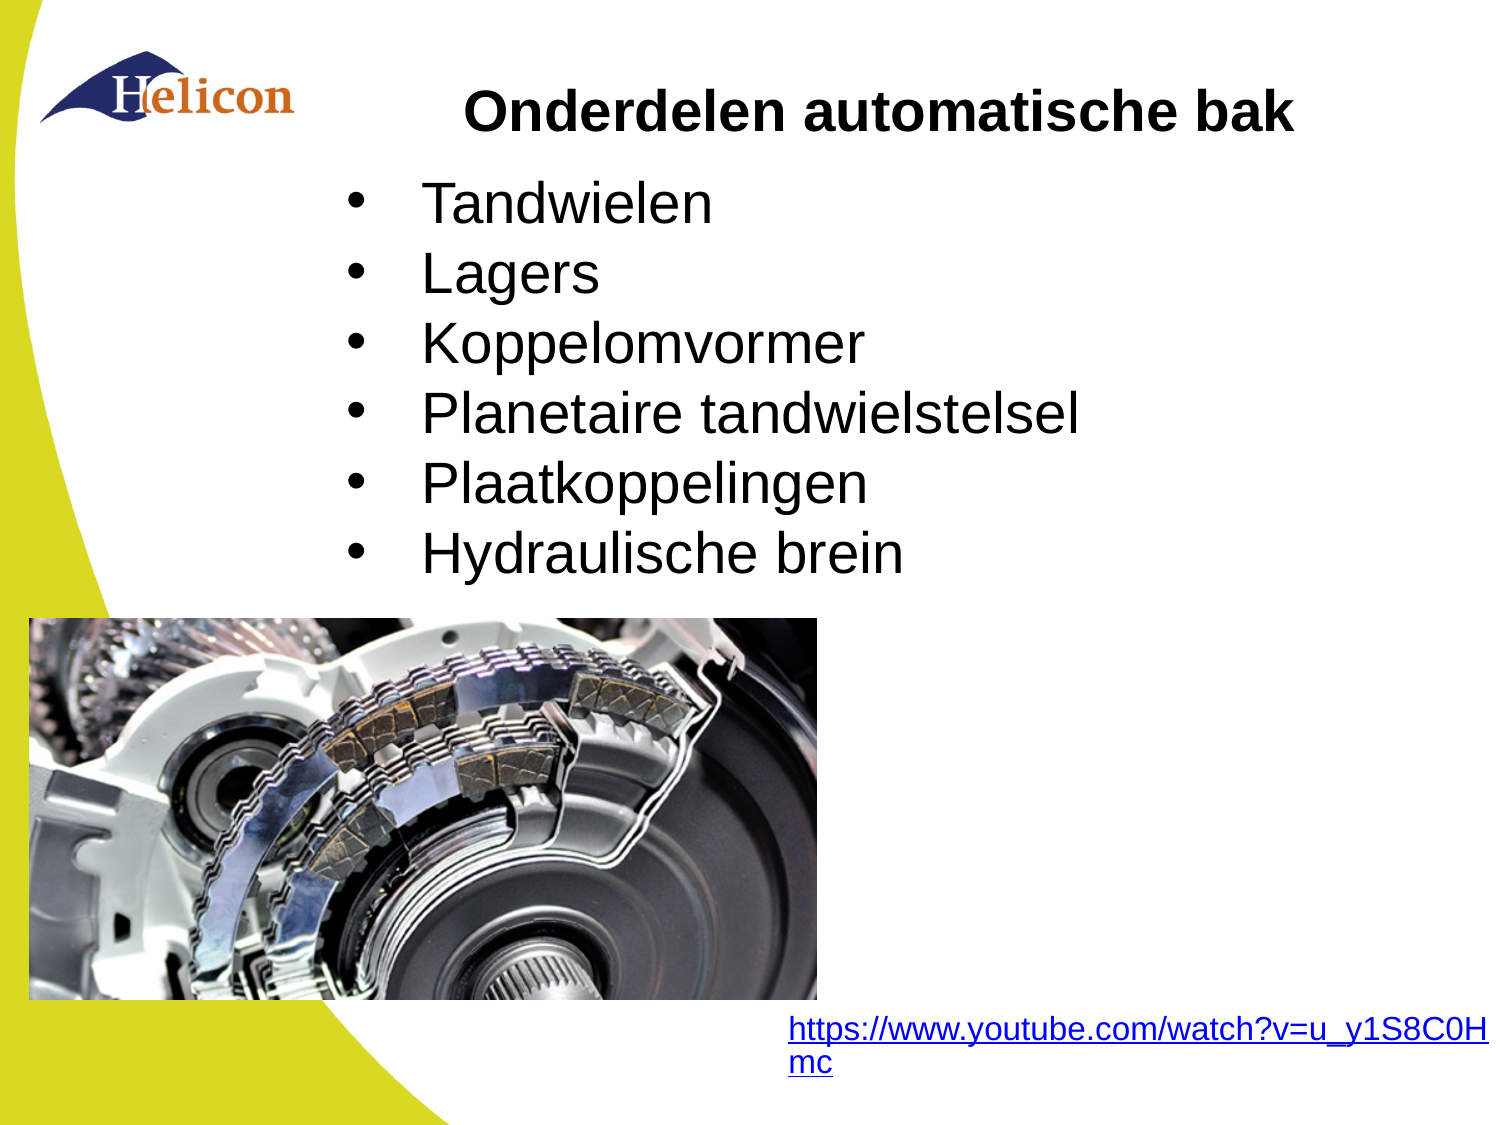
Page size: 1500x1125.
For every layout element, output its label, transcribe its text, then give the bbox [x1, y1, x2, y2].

title Onderdelen automatische bak [334, 54, 1425, 161]
picture [0, 0, 1500, 1125]
text_box https://www.youtube.com/watch?v=u_y1S8C0Hmc [773, 999, 1500, 1055]
text_box Tandwielen Lagers Koppelomvormer Planetaire tandwielstelsel Plaatkoppelingen Hydraulische brein [332, 157, 1396, 803]
